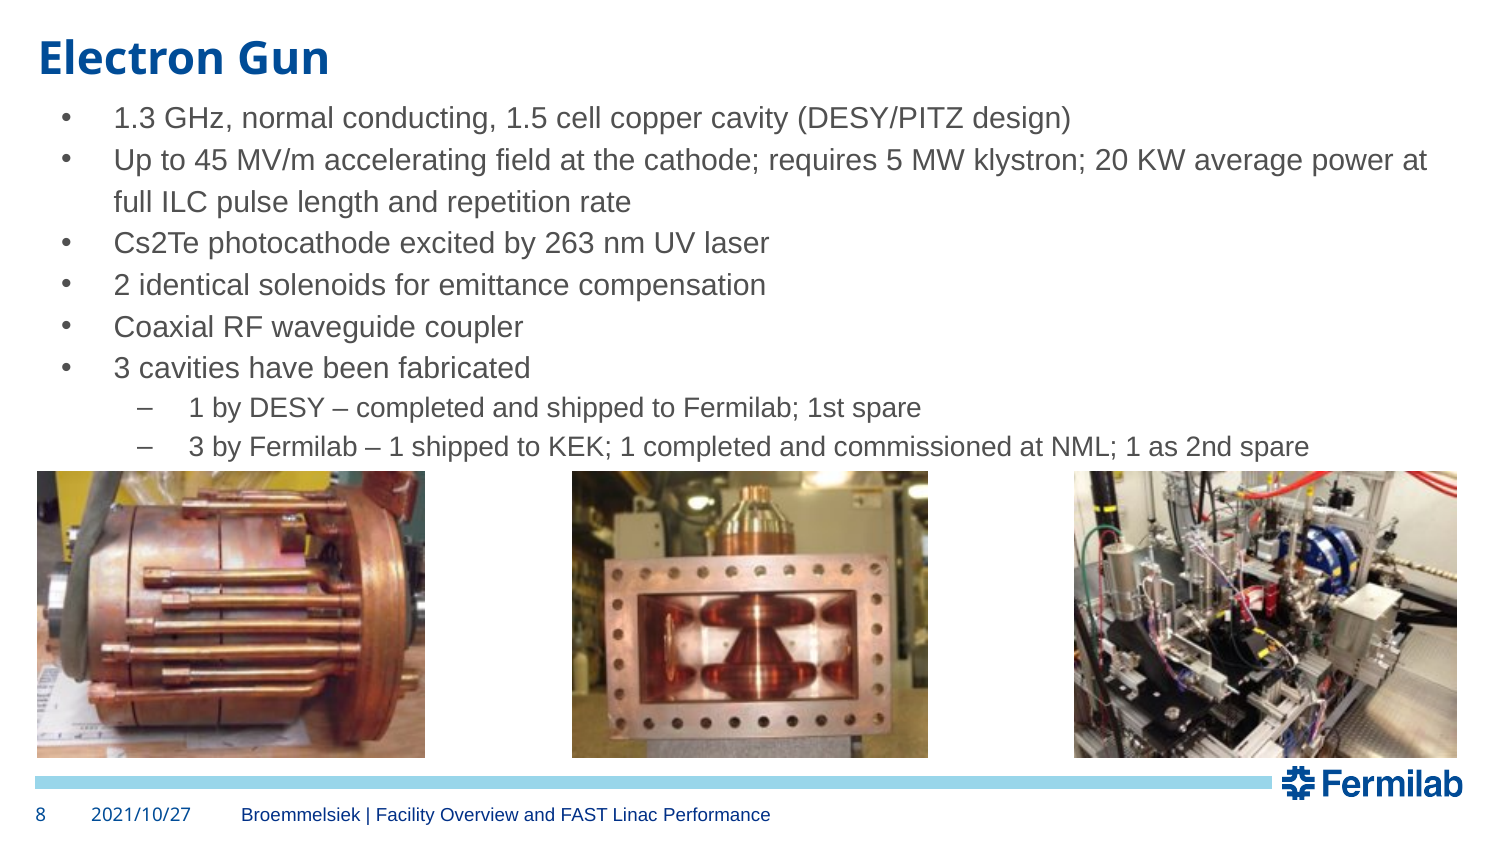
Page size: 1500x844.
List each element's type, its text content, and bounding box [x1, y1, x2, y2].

picture [572, 470, 928, 758]
picture [1074, 470, 1457, 758]
picture [1282, 766, 1463, 800]
list 1.3 GHz, normal conducting, 1.5 cell copper cavity (DESY/PITZ design)​ Up to 45 MV/m accelerating field at the cathode; requires 5 MW klystron; 20 KW average power at full ILC pulse length and repetition rate​ Cs2Te photocathode excited by 263 nm UV laser​ 2 identical solenoids for emittance compensation​ Coaxial RF waveguide coupler ​ 3 cavities have been fabricated​ 1 by DESY – completed and shipped to Fermilab; 1st spare​ 3 by Fermilab – 1 shipped to KEK; 1 completed and commissioned at NML; 1 as 2nd spare​ [38, 92, 1462, 496]
title Electron Gun [37, 30, 1463, 84]
picture [37, 470, 426, 758]
